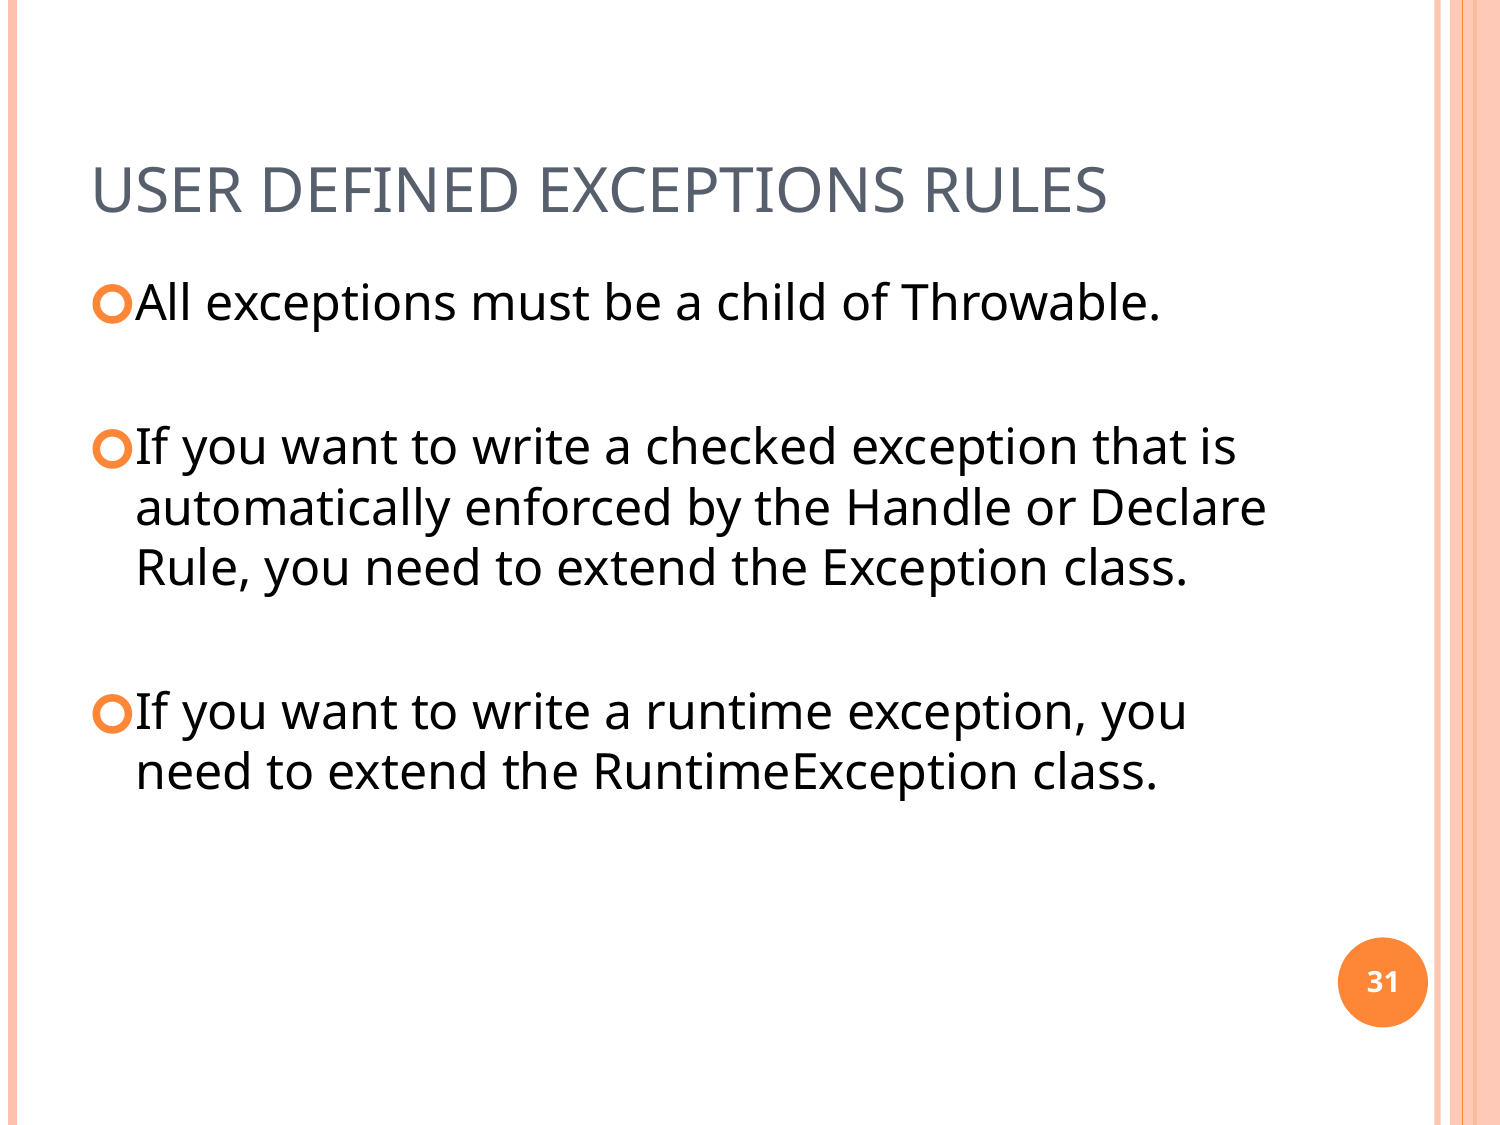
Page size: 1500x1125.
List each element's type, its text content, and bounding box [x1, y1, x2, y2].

slide_number 31 [1333, 940, 1434, 1027]
list All exceptions must be a child of Throwable. If you want to write a checked exception that is automatically enforced by the Handle or Declare Rule, you need to extend the Exception class. If you want to write a runtime exception, you need to extend the RuntimeException class. [75, 262, 1300, 1062]
title User Defined Exceptions Rules [75, 45, 1300, 233]
